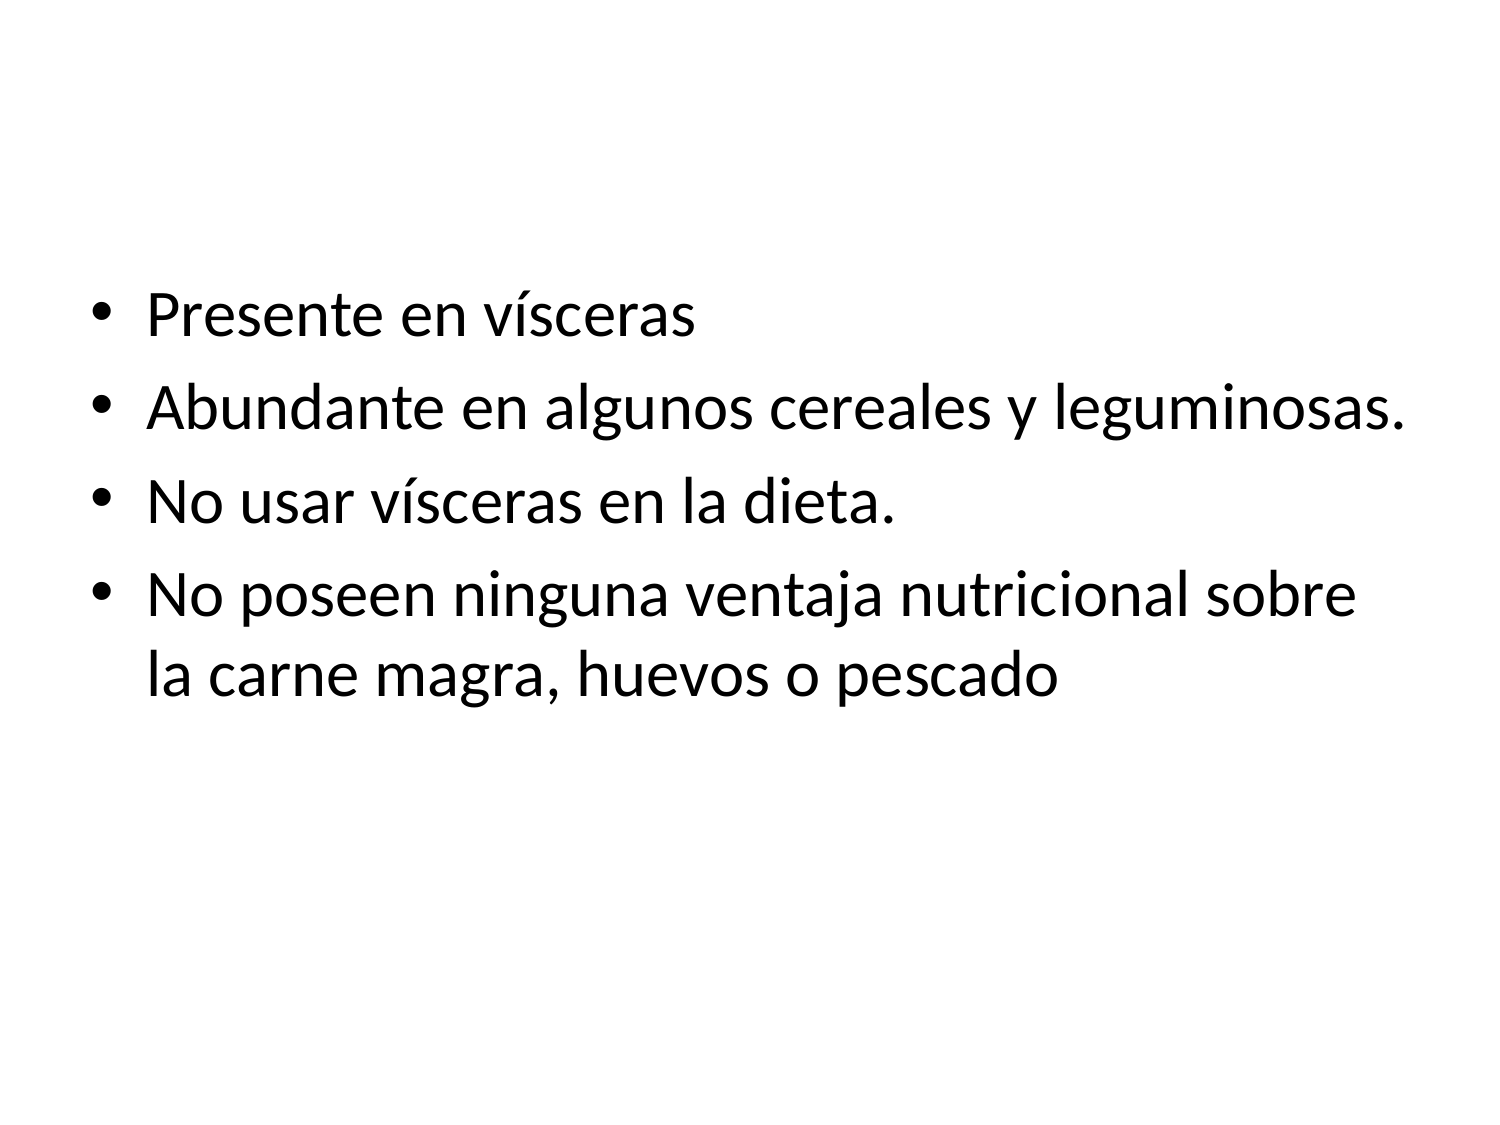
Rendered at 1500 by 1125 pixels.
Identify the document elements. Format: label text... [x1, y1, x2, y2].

list Presente en vísceras Abundante en algunos cereales y leguminosas. No usar vísceras en la dieta. No poseen ninguna ventaja nutricional sobre la carne magra, huevos o pescado [75, 262, 1425, 1005]
